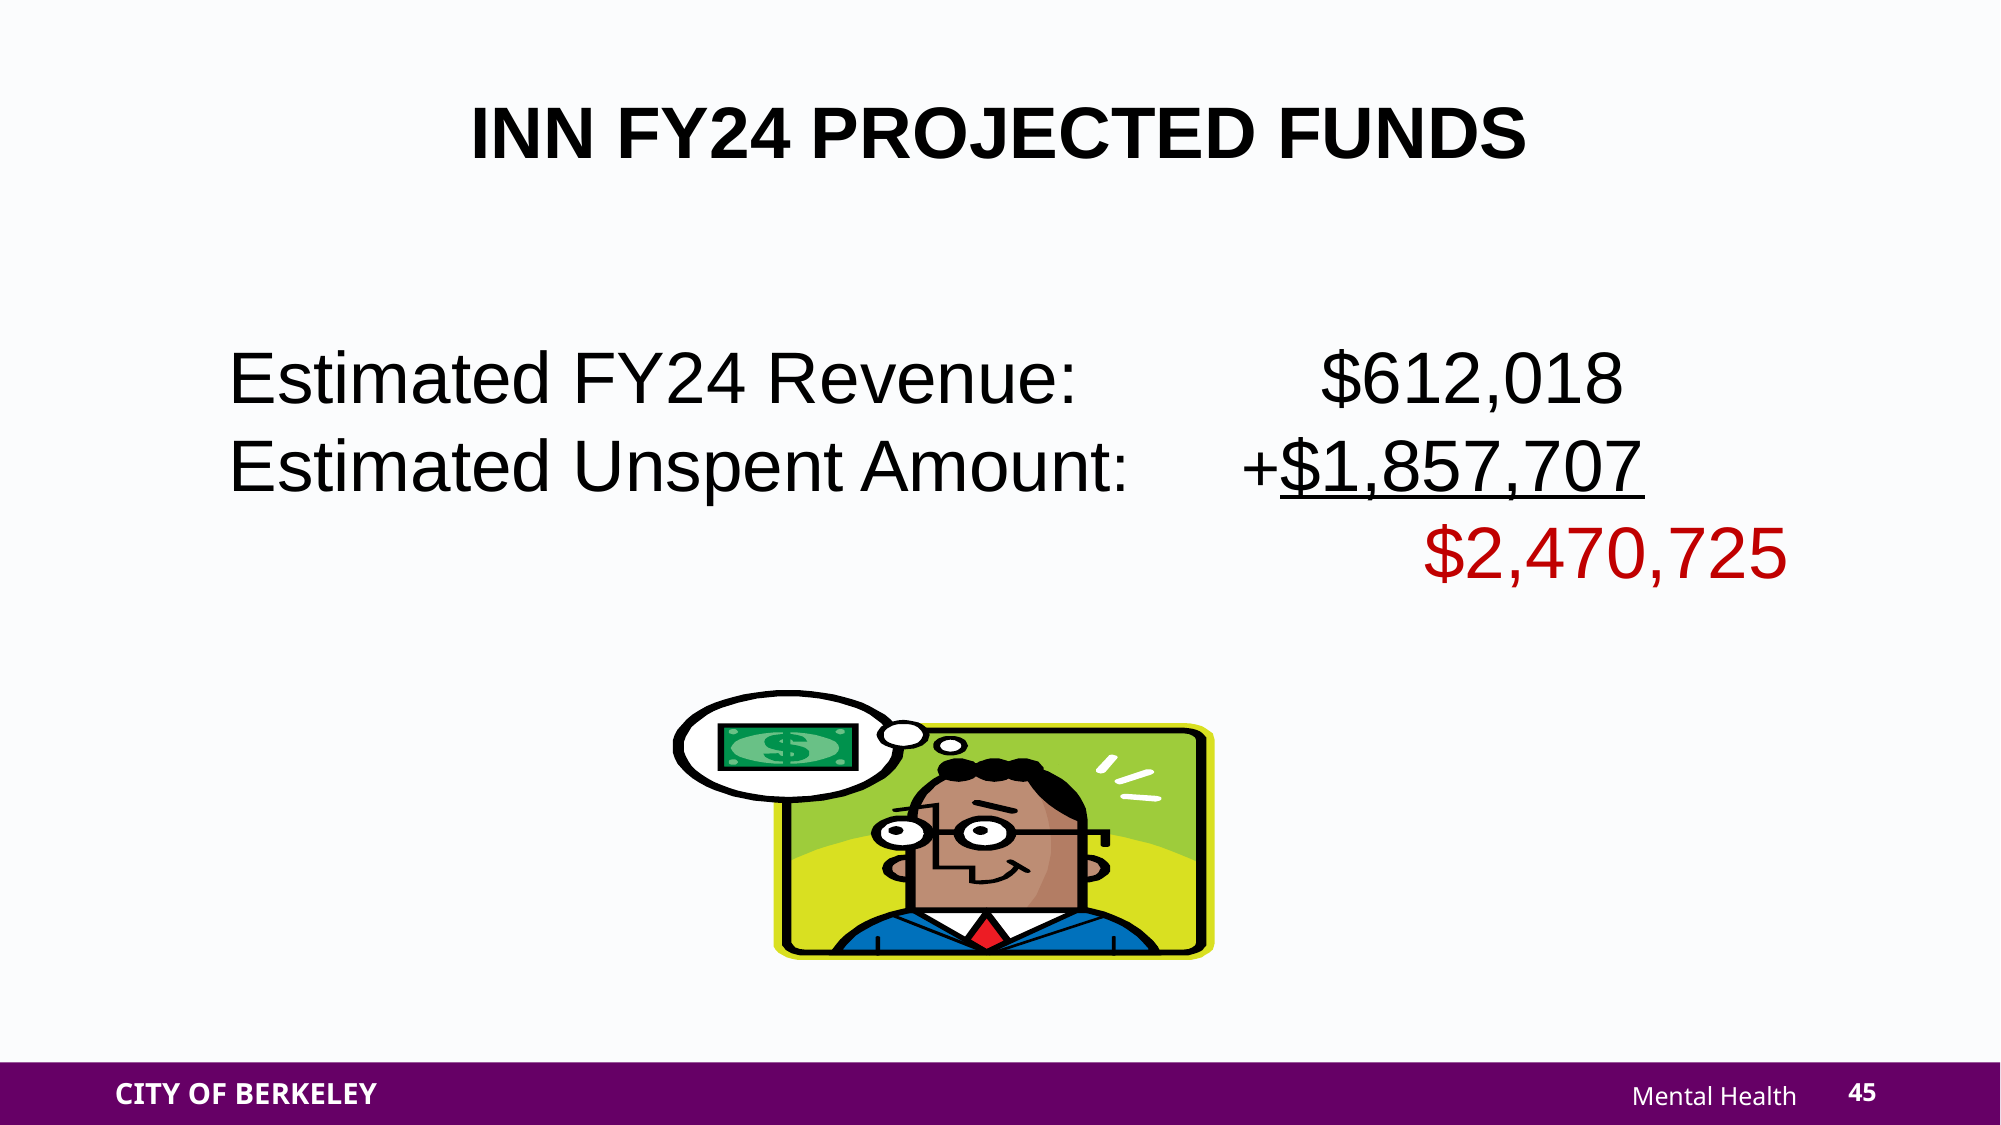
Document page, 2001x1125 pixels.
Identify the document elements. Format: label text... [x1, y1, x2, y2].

picture [672, 689, 1215, 961]
text_box Estimated FY24 Revenue: $612,018 Estimated Unspent Amount: +$1,857,707 $2,470,725 [137, 242, 1913, 1013]
text_box INN FY24 PROJECTED FUNDS [126, 88, 1874, 243]
slide_number 45 [1812, 1062, 1913, 1125]
